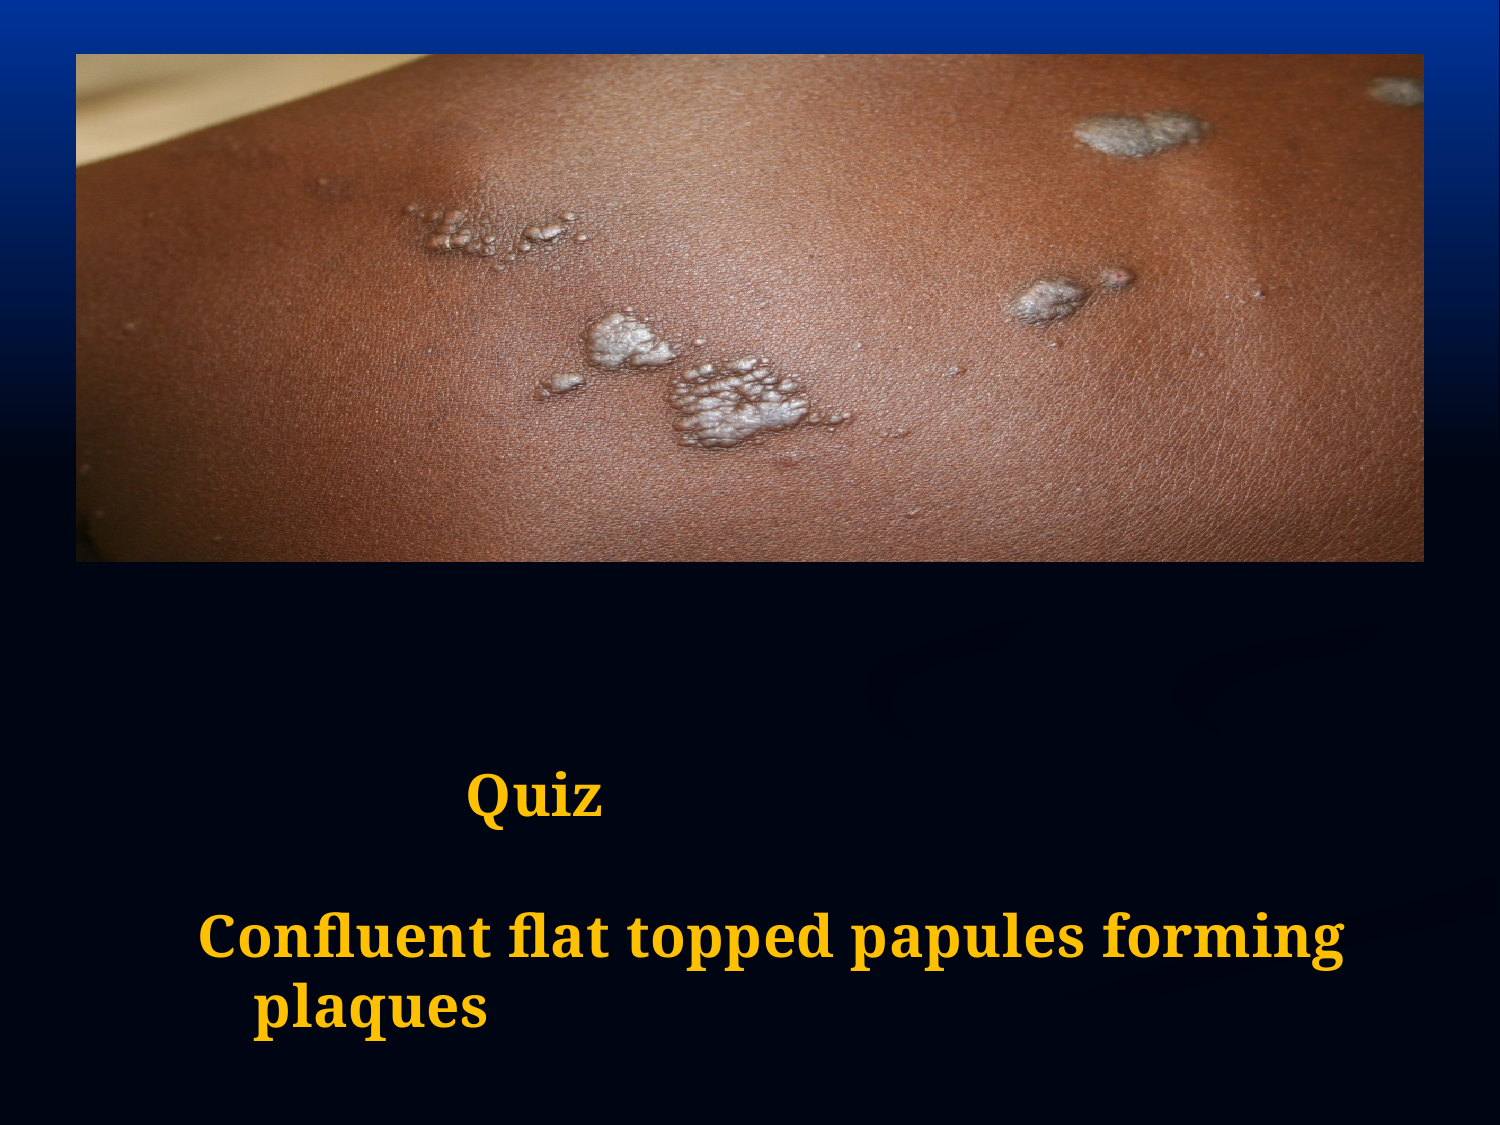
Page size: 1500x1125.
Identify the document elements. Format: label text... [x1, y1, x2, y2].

text_box Confluent flat topped papules forming plaques [182, 891, 1459, 1047]
picture [76, 54, 1424, 562]
text_box Quiz [450, 750, 900, 836]
